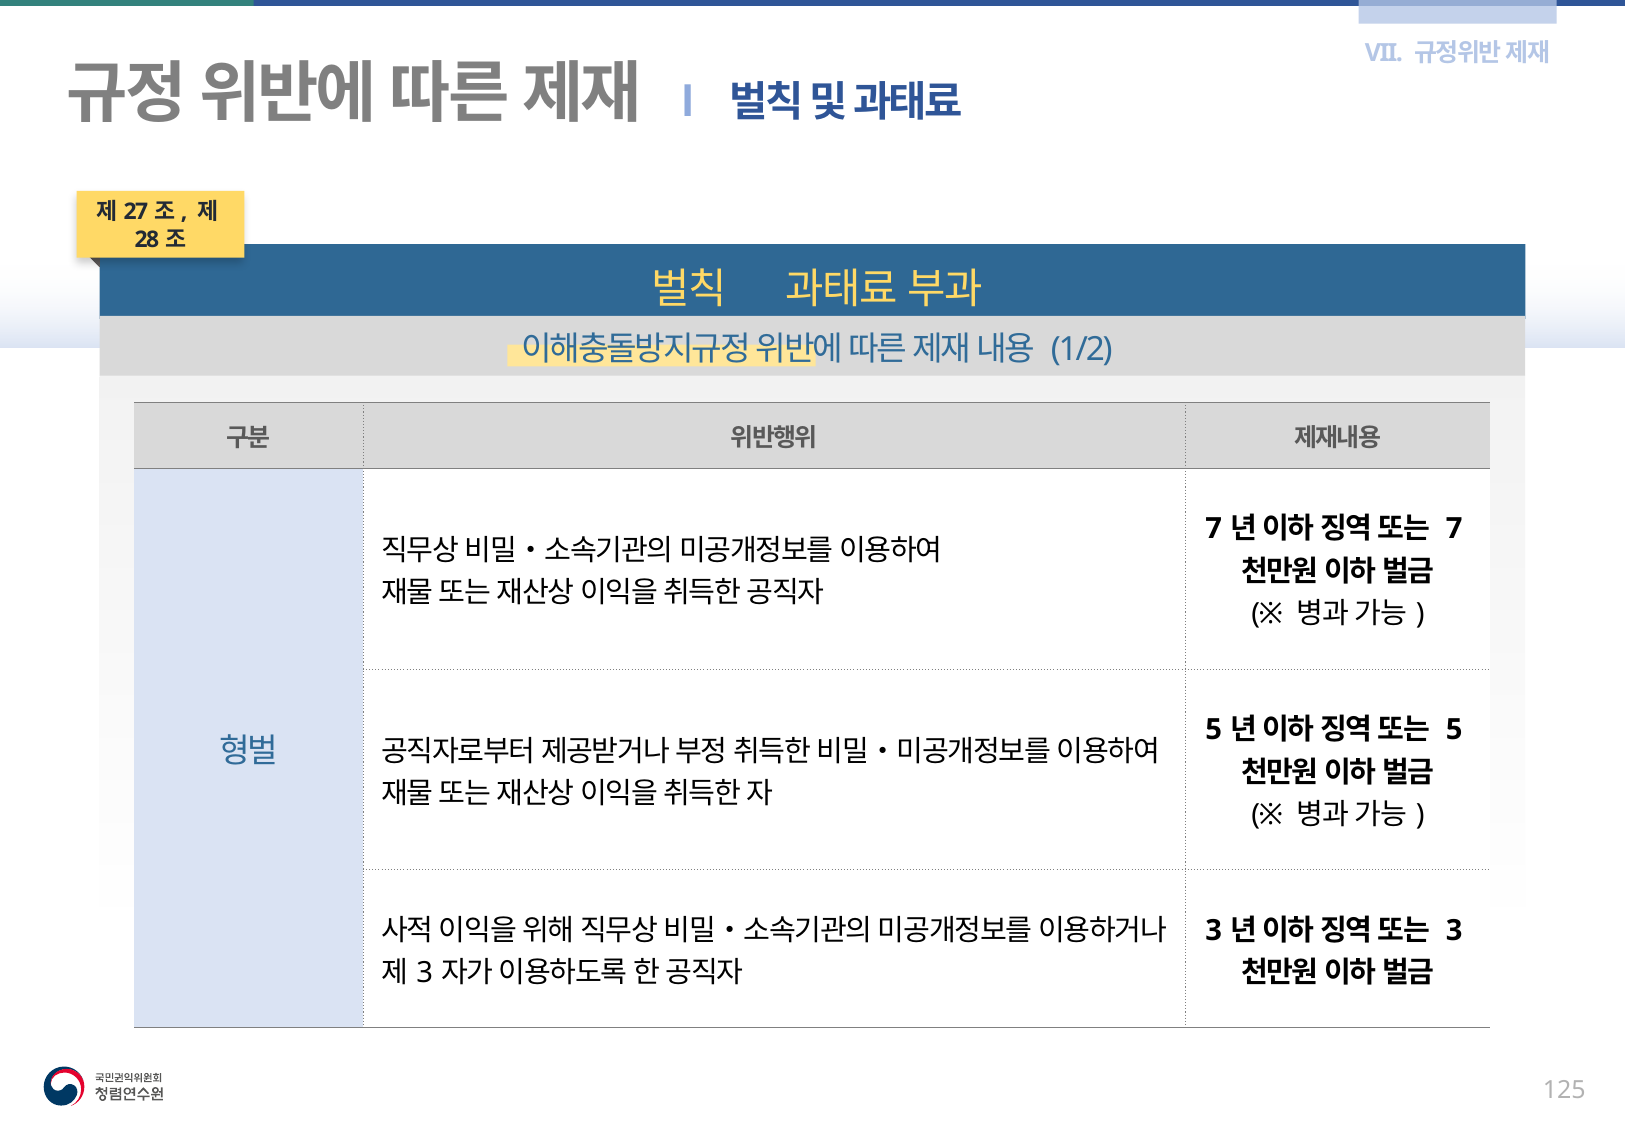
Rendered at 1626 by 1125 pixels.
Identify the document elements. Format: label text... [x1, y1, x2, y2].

text_box [99, 348, 1526, 376]
table_cell 직무상 비밀‧소속기관의 미공개정보를 이용하여 재물 또는 재산상 이익을 취득한 공직자 [363, 469, 1185, 669]
table_cell 형벌 [134, 469, 363, 1027]
table_cell 5년 이하 징역 또는 5천만원 이하 벌금 (※ 병과 가능) [1185, 669, 1490, 870]
text_box 이해충돌방지규정 위반에 따른 제재 내용 (1/2) [492, 348, 1142, 375]
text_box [0, 0, 1625, 348]
table_header 위반행위 [363, 403, 1185, 468]
table_cell 7년 이하 징역 또는 7천만원 이하 벌금 (※ 병과 가능) [1185, 469, 1490, 669]
table_header 제재내용 [1185, 403, 1490, 468]
table_cell 공직자로부터 제공받거나 부정 취득한 비밀‧미공개정보를 이용하여 재물 또는 재산상 이익을 취득한 자 [363, 669, 1185, 870]
table_cell 3년 이하 징역 또는 3천만원 이하 벌금 [1185, 870, 1490, 1027]
text_box [99, 376, 1526, 1048]
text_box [76, 204, 1526, 316]
table_cell 사적 이익을 위해 직무상 비밀‧소속기관의 미공개정보를 이용하거나 제3자가 이용하도록 한 공직자 [363, 870, 1185, 1027]
table_header 구분 [134, 403, 363, 468]
slide_number 124 [1235, 1060, 1601, 1121]
